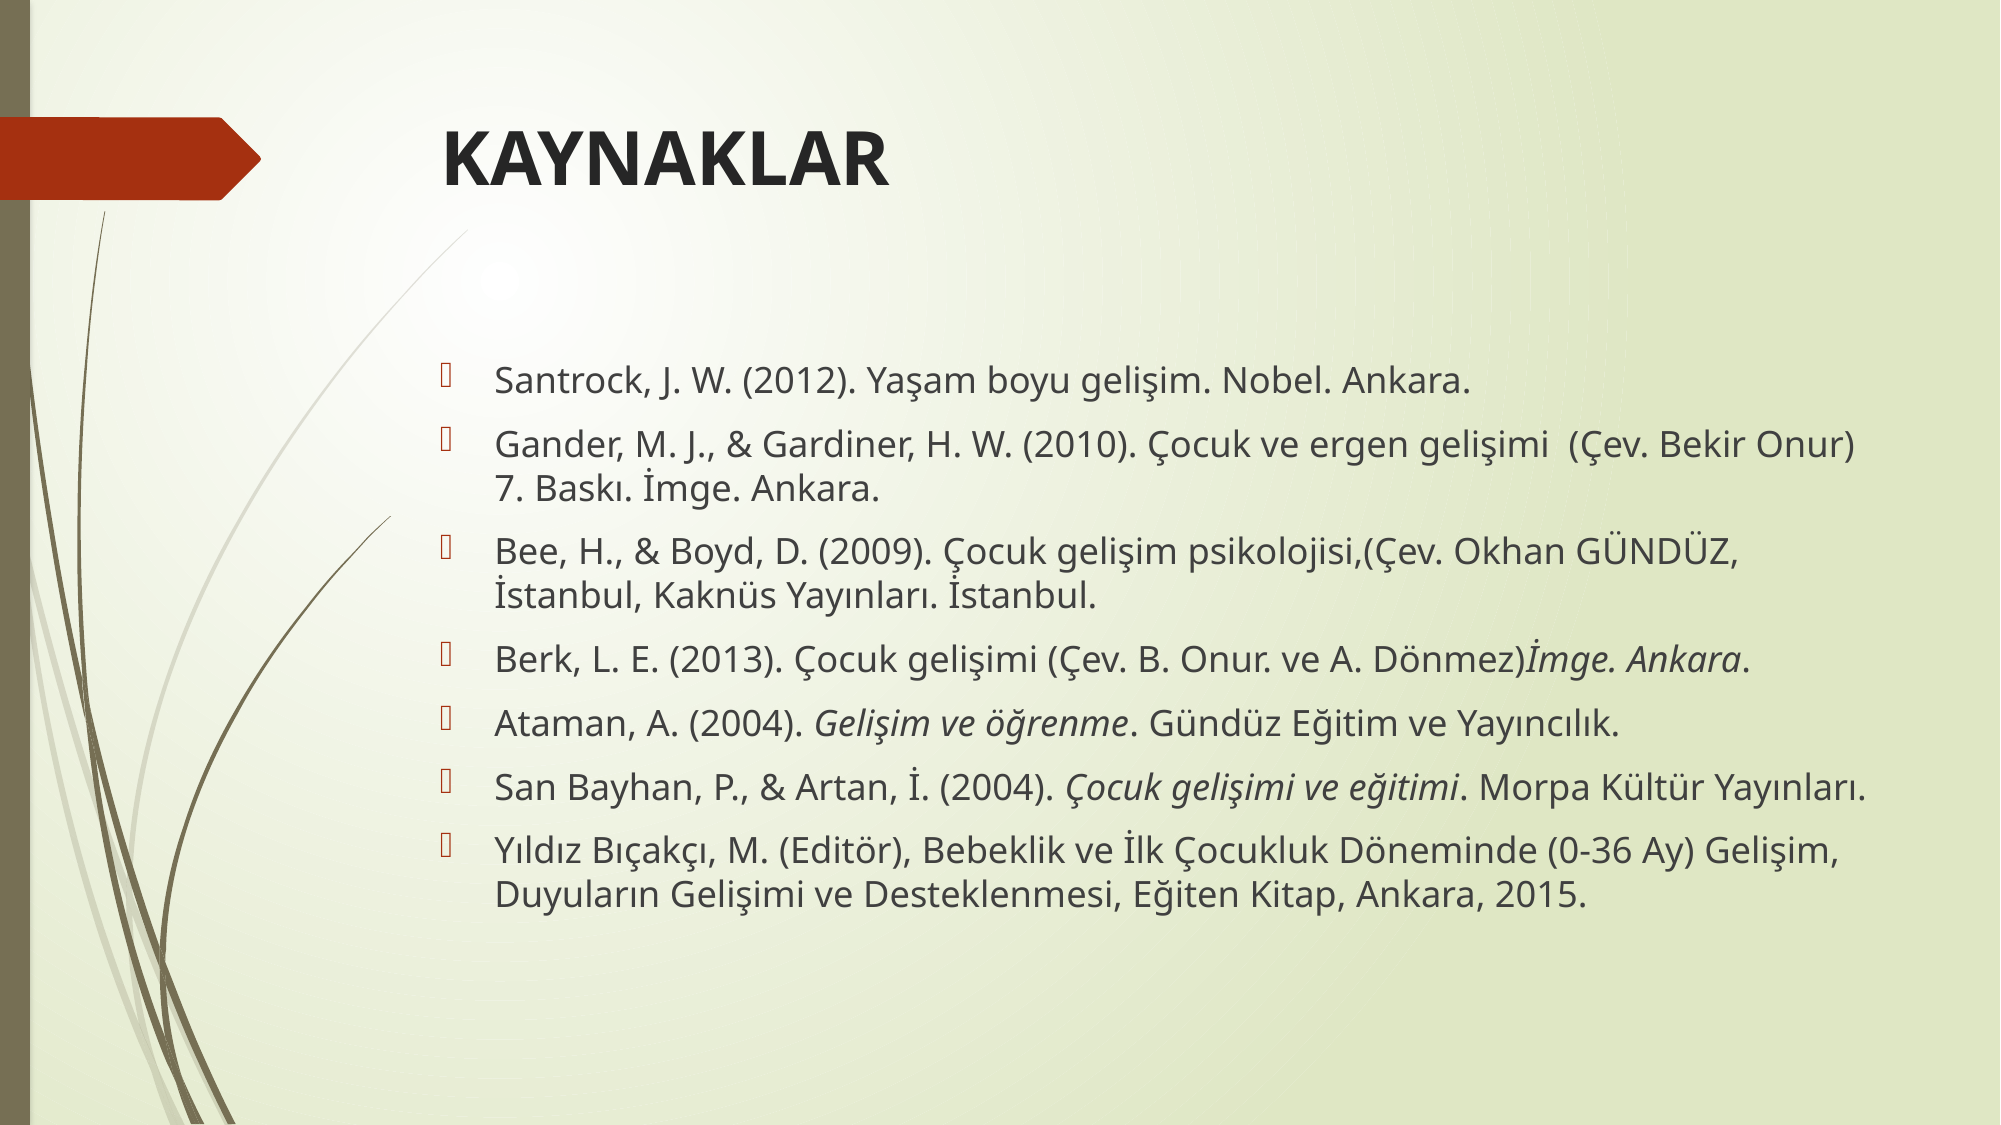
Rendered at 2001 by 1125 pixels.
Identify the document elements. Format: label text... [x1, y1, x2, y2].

list Santrock, J. W. (2012). Yaşam boyu gelişim. Nobel. Ankara. Gander, M. J., & Gardiner, H. W. (2010). Çocuk ve ergen gelişimi (Çev. Bekir Onur) 7. Baskı. İmge. Ankara. Bee, H., & Boyd, D. (2009). Çocuk gelişim psikolojisi,(Çev. Okhan GÜNDÜZ, İstanbul, Kaknüs Yayınları. İstanbul. Berk, L. E. (2013). Çocuk gelişimi (Çev. B. Onur. ve A. Dönmez)İmge. Ankara. Ataman, A. (2004). Gelişim ve öğrenme. Gündüz Eğitim ve Yayıncılık. San Bayhan, P., & Artan, İ. (2004). Çocuk gelişimi ve eğitimi. Morpa Kültür Yayınları. Yıldız Bıçakçı, M. (Editör), Bebeklik ve İlk Çocukluk Döneminde (0-36 Ay) Gelişim, Duyuların Gelişimi ve Desteklenmesi, Eğiten Kitap, Ankara, 2015. [424, 350, 1888, 970]
title KAYNAKLAR [425, 102, 1888, 313]
